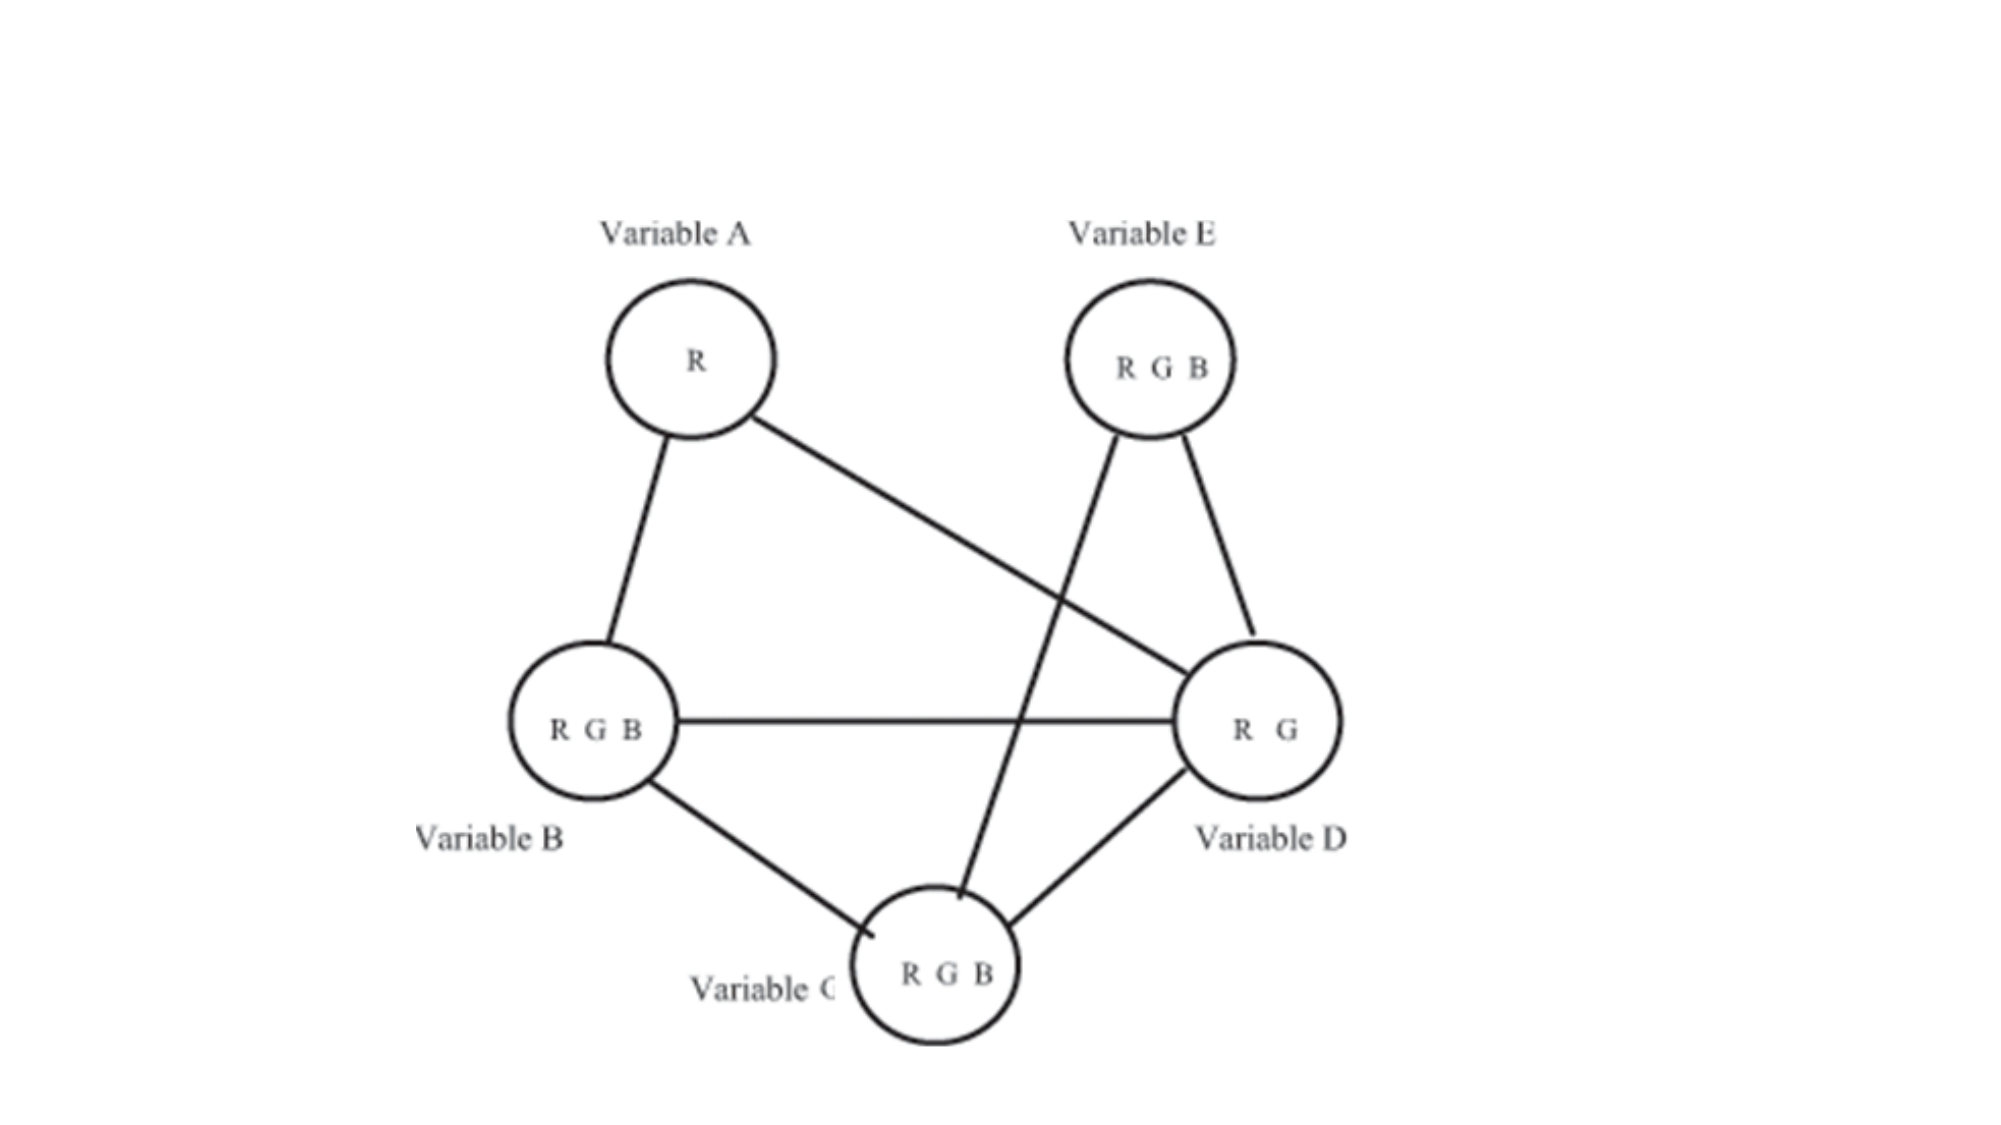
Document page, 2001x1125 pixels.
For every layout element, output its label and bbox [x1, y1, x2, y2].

list [416, 220, 1654, 1063]
